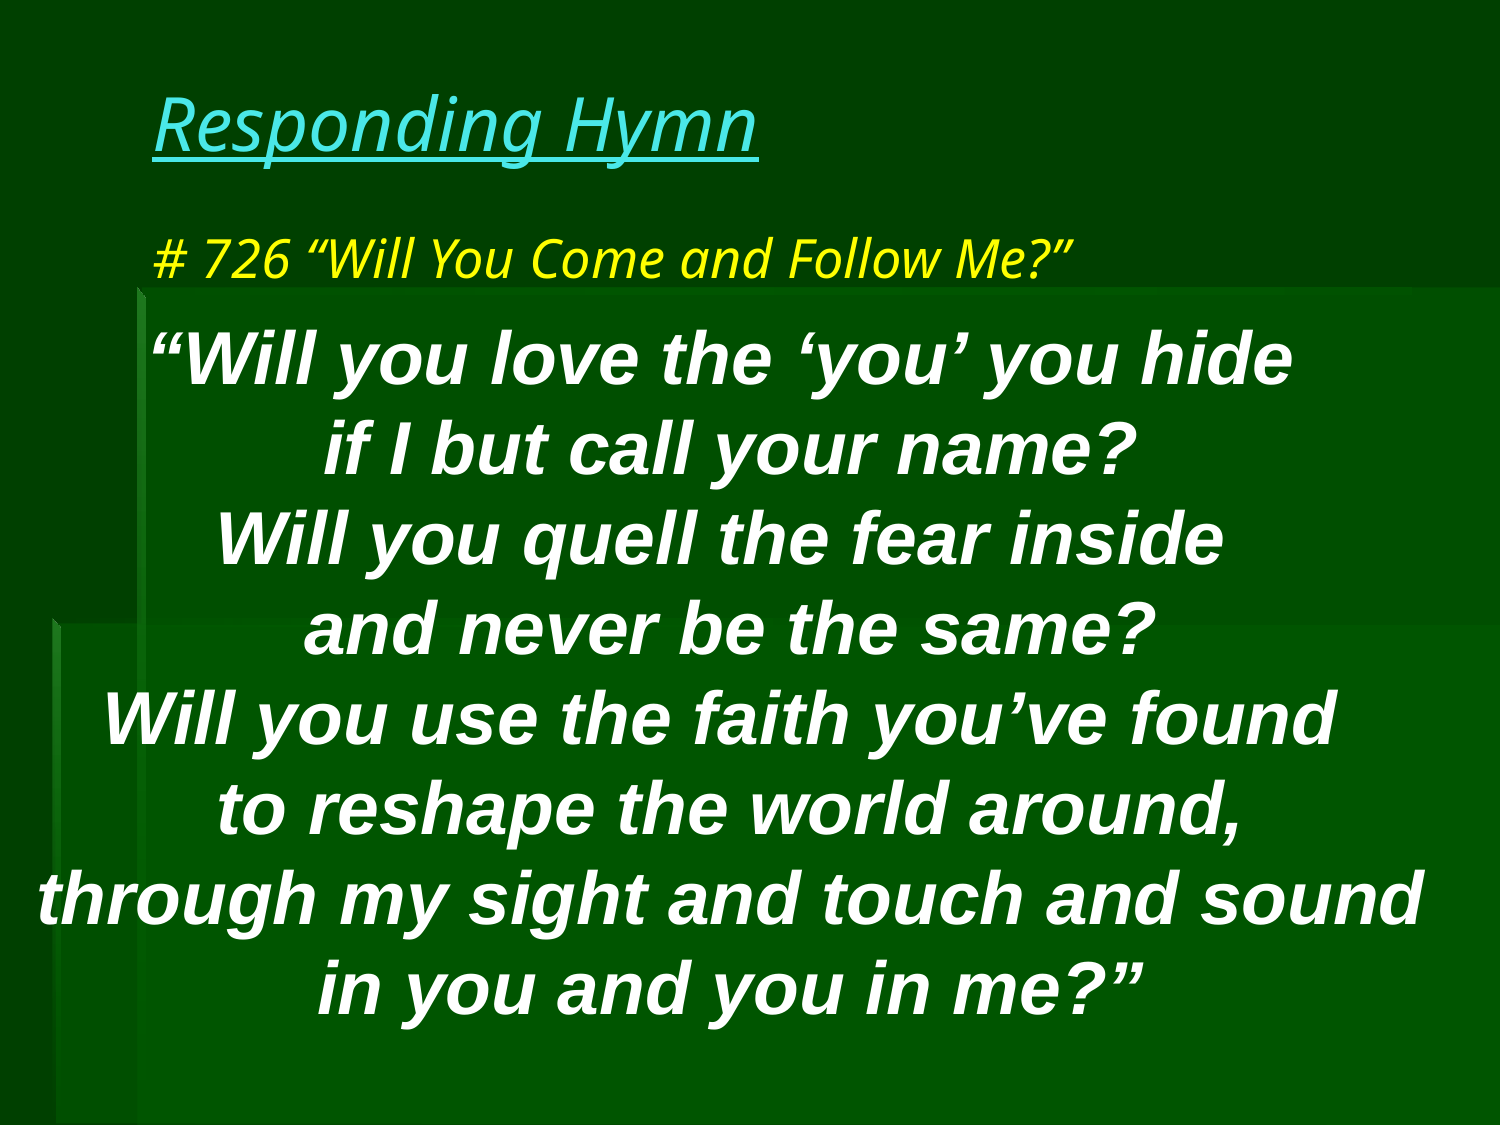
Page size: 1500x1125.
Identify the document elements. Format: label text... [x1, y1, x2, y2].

text_box “Will you love the ‘you’ you hide if I but call your name? Will you quell the fear inside and never be the same? Will you use the faith you’ve found to reshape the world around, through my sight and touch and sound in you and you in me?” [0, 302, 1463, 1123]
title Responding Hymn # 726 “Will You Come and Follow Me?” [137, 68, 1438, 302]
